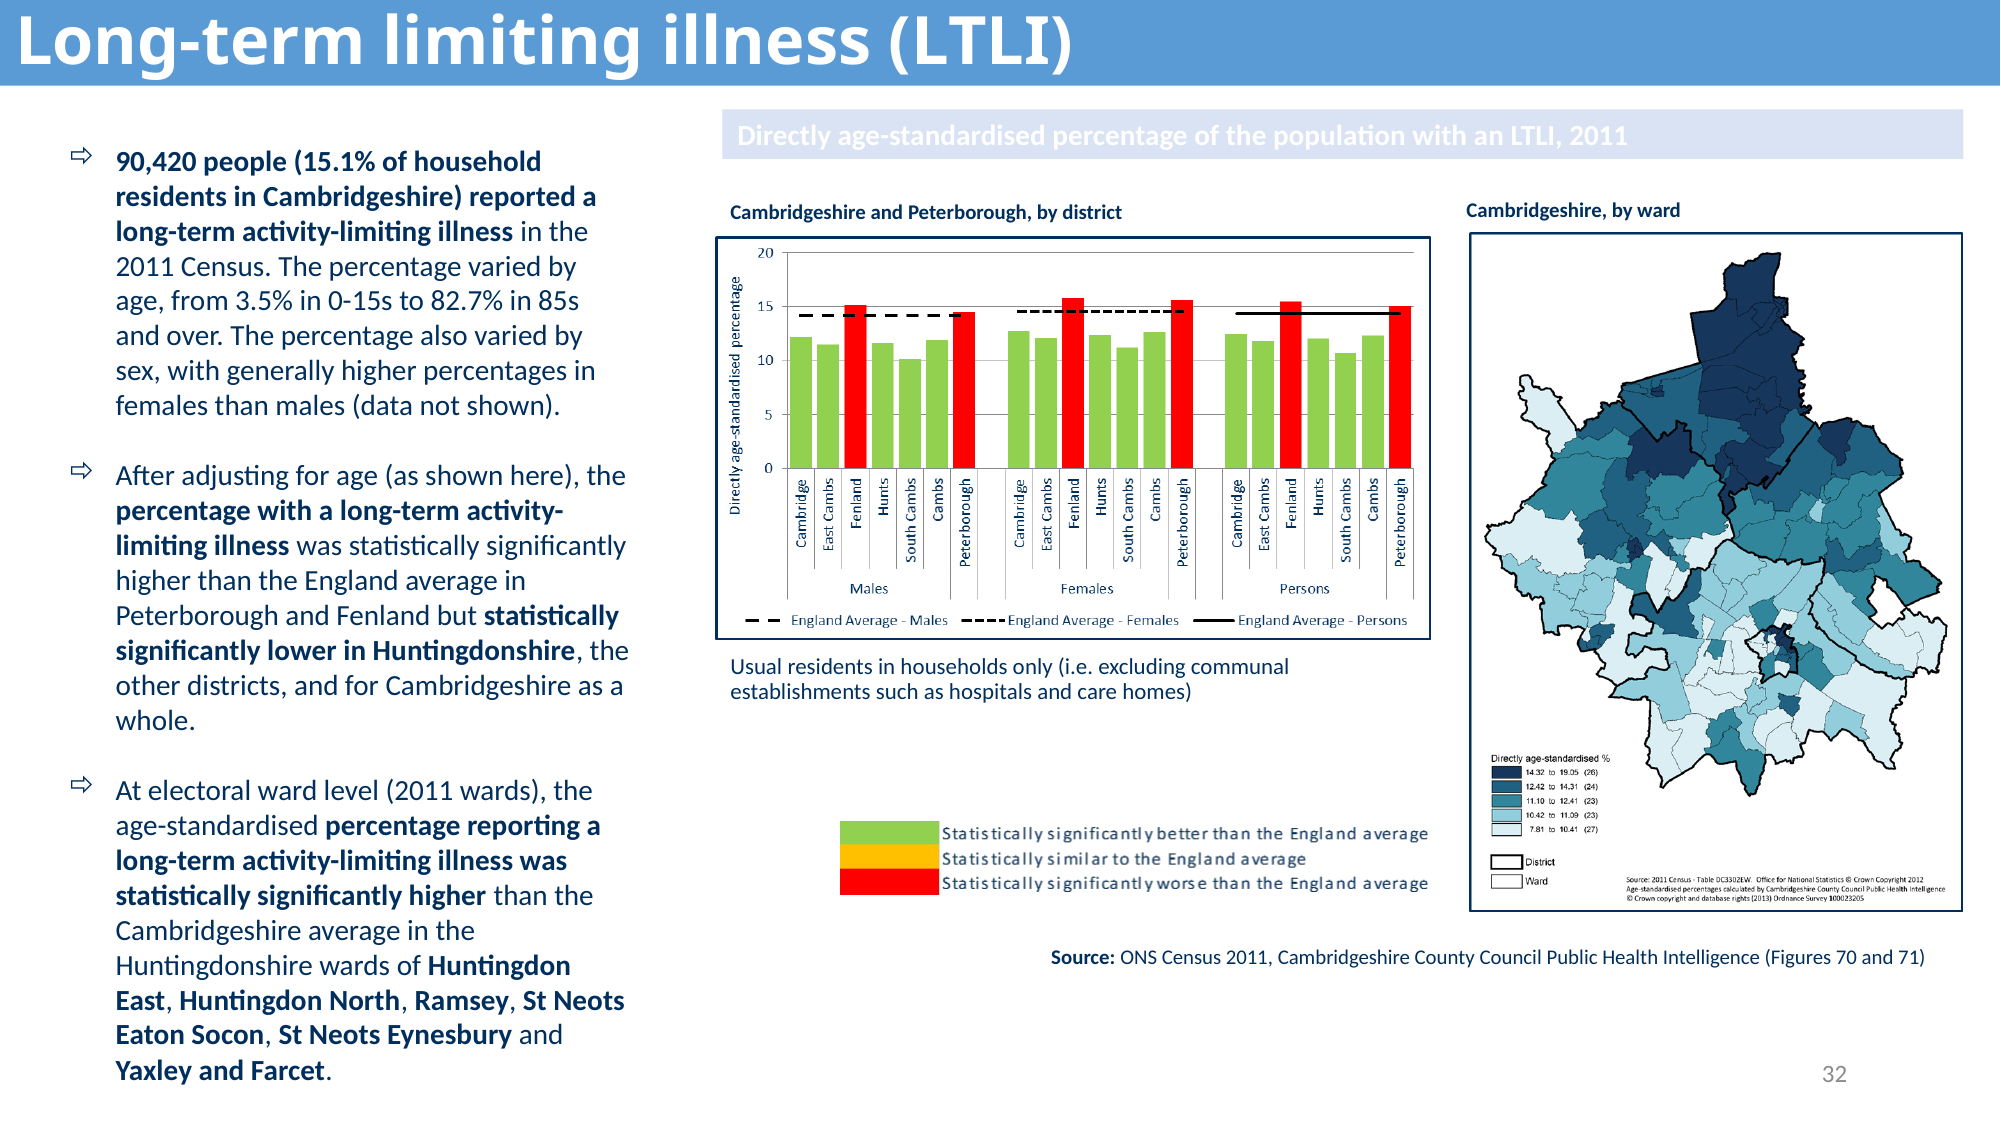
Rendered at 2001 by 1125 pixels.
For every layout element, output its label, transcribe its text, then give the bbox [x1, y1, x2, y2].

title Long-term limiting illness (LTLI) [0, 0, 2000, 86]
text_box Usual residents in households only (i.e. excluding communal establishments such as hospitals and care homes) [715, 646, 1338, 737]
text_box Cambridgeshire and Peterborough, by district [715, 191, 1306, 232]
text_box Directly age-standardised percentage of the population with an LTLI, 2011 [722, 109, 1964, 159]
picture [715, 236, 1431, 640]
text_box 90,420 people (15.1% of household residents in Cambridgeshire) reported a long-term activity-limiting illness in the 2011 Census. The percentage varied by age, from 3.5% in 0-15s to 82.7% in 85s and over. The percentage also varied by sex, with generally higher percentages in females than males (data not shown). After adjusting for age (as shown here), the percentage with a long-term activity-limiting illness was statistically significantly higher than the England average in Peterborough and Fenland but statistically significantly lower in Huntingdonshire, the other districts, and for Cambridgeshire as a whole. At electoral ward level (2011 wards), the age-standardised percentage reporting a long-term activity-limiting illness was statistically significantly higher than the Cambridgeshire average in the Huntingdonshire wards of Huntingdon East, Huntingdon North, Ramsey, St Neots Eaton Socon, St Neots Eynesbury and Yaxley and Farcet. [54, 134, 645, 1094]
text_box Source: ONS Census 2011, Cambridgeshire County Council Public Health Intelligence (Figures 70 and 71) [1036, 935, 1964, 976]
slide_number 32 [1412, 1042, 1863, 1103]
text_box Cambridgeshire, by ward [1451, 189, 2000, 230]
picture [838, 232, 1963, 912]
